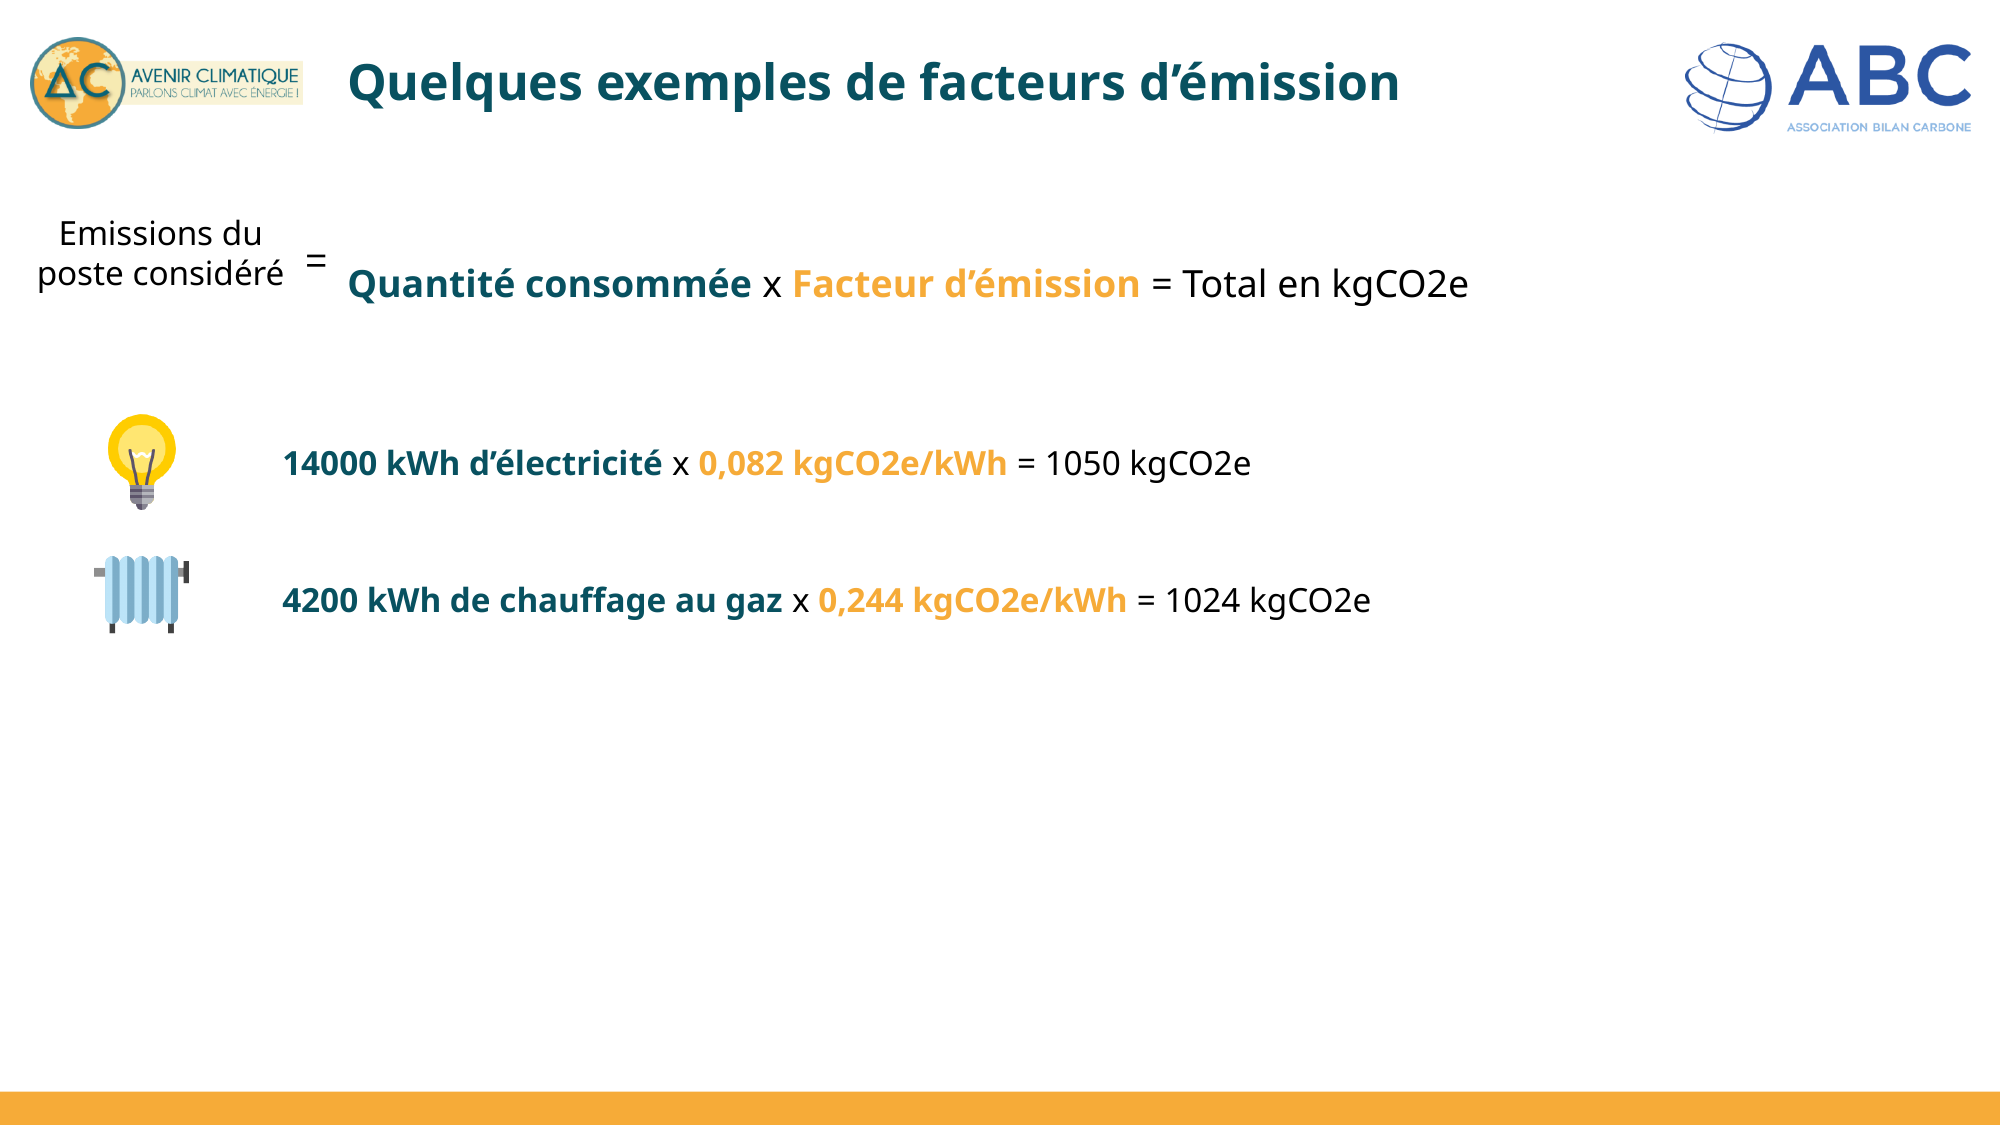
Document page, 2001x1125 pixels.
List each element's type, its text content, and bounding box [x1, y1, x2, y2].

picture [30, 37, 303, 129]
picture [1685, 42, 1971, 134]
text_box Quantité consommée x Facteur d’émission = Total en kgCO2e [332, 163, 1580, 313]
text_box Emissions du poste considéré [7, 204, 315, 300]
text_box 14000 kWh d’électricité x 0,082 kgCO2e/kWh = 1050 kgCO2e 4200 kWh de chauffage au gaz x 0,244 kgCO2e/kWh = 1024 kgCO2e [267, 355, 1515, 683]
picture [93, 546, 189, 642]
title Quelques exemples de facteurs d’émission [332, 0, 1650, 161]
text_box = [290, 228, 332, 289]
picture [93, 414, 189, 510]
